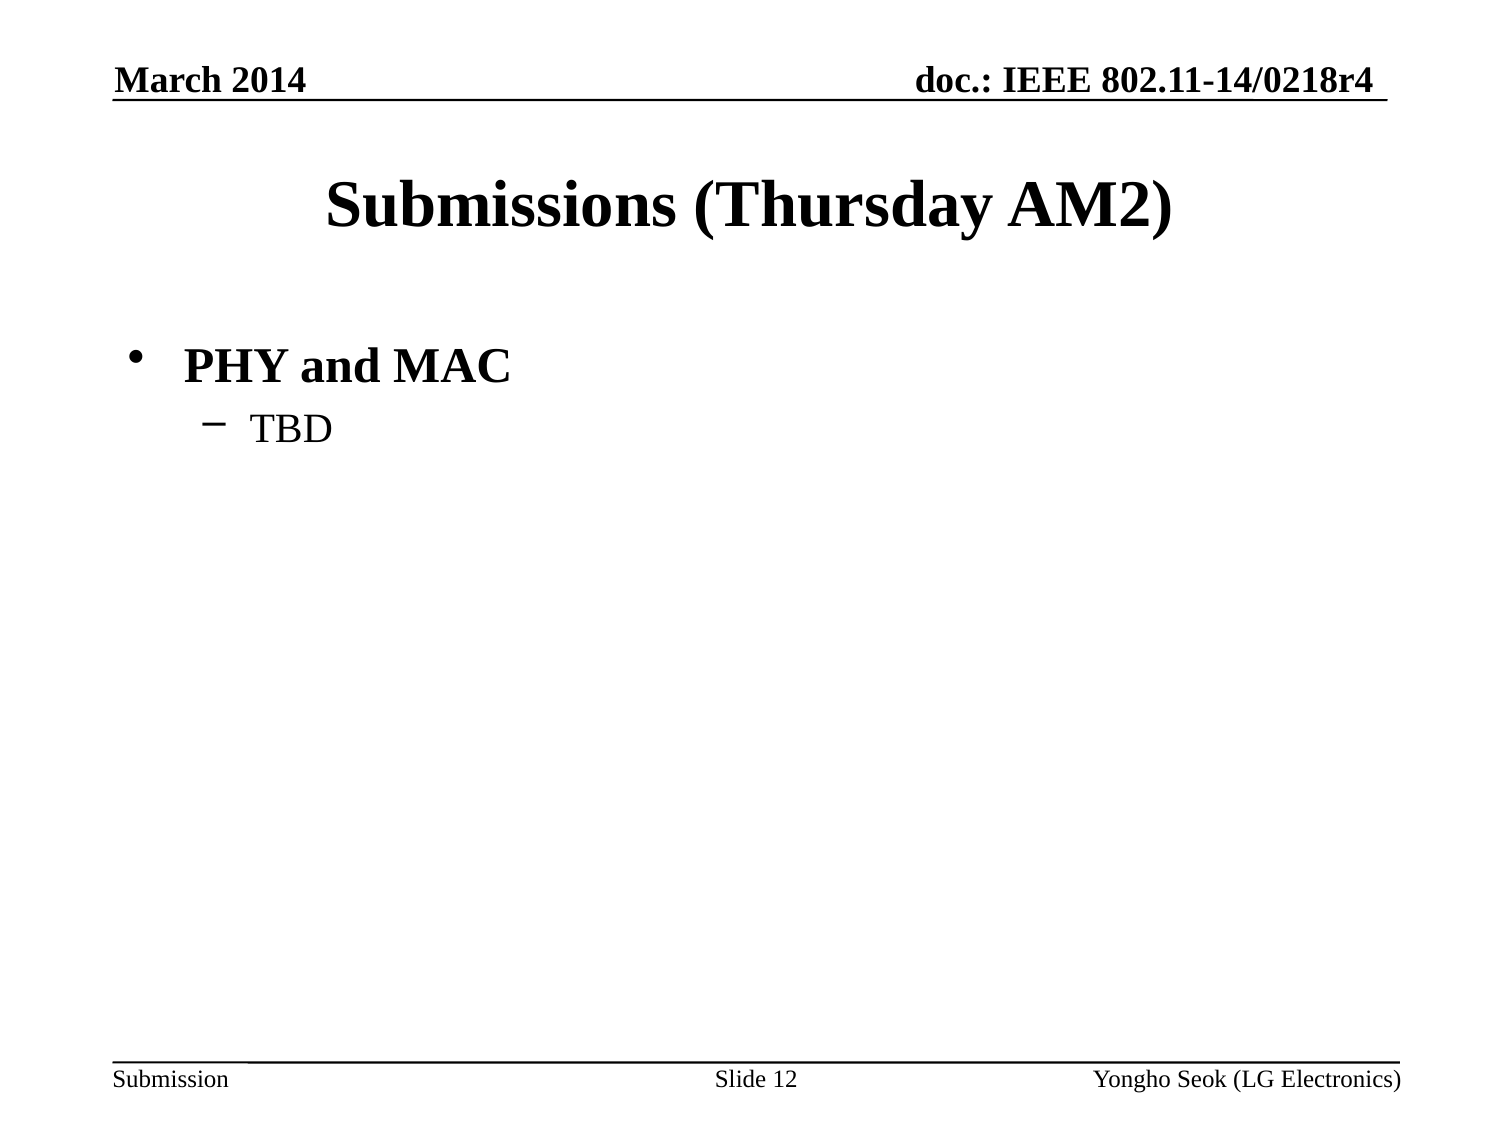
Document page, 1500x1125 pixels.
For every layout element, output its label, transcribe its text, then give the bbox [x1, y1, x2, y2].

footer Yongho Seok (LG Electronics) [1088, 1061, 1402, 1093]
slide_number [114, 54, 309, 101]
list PHY and MAC TBD [112, 324, 1388, 1001]
title Submissions (Thursday AM2) [112, 112, 1388, 288]
slide_number Slide 12 [712, 1061, 800, 1093]
